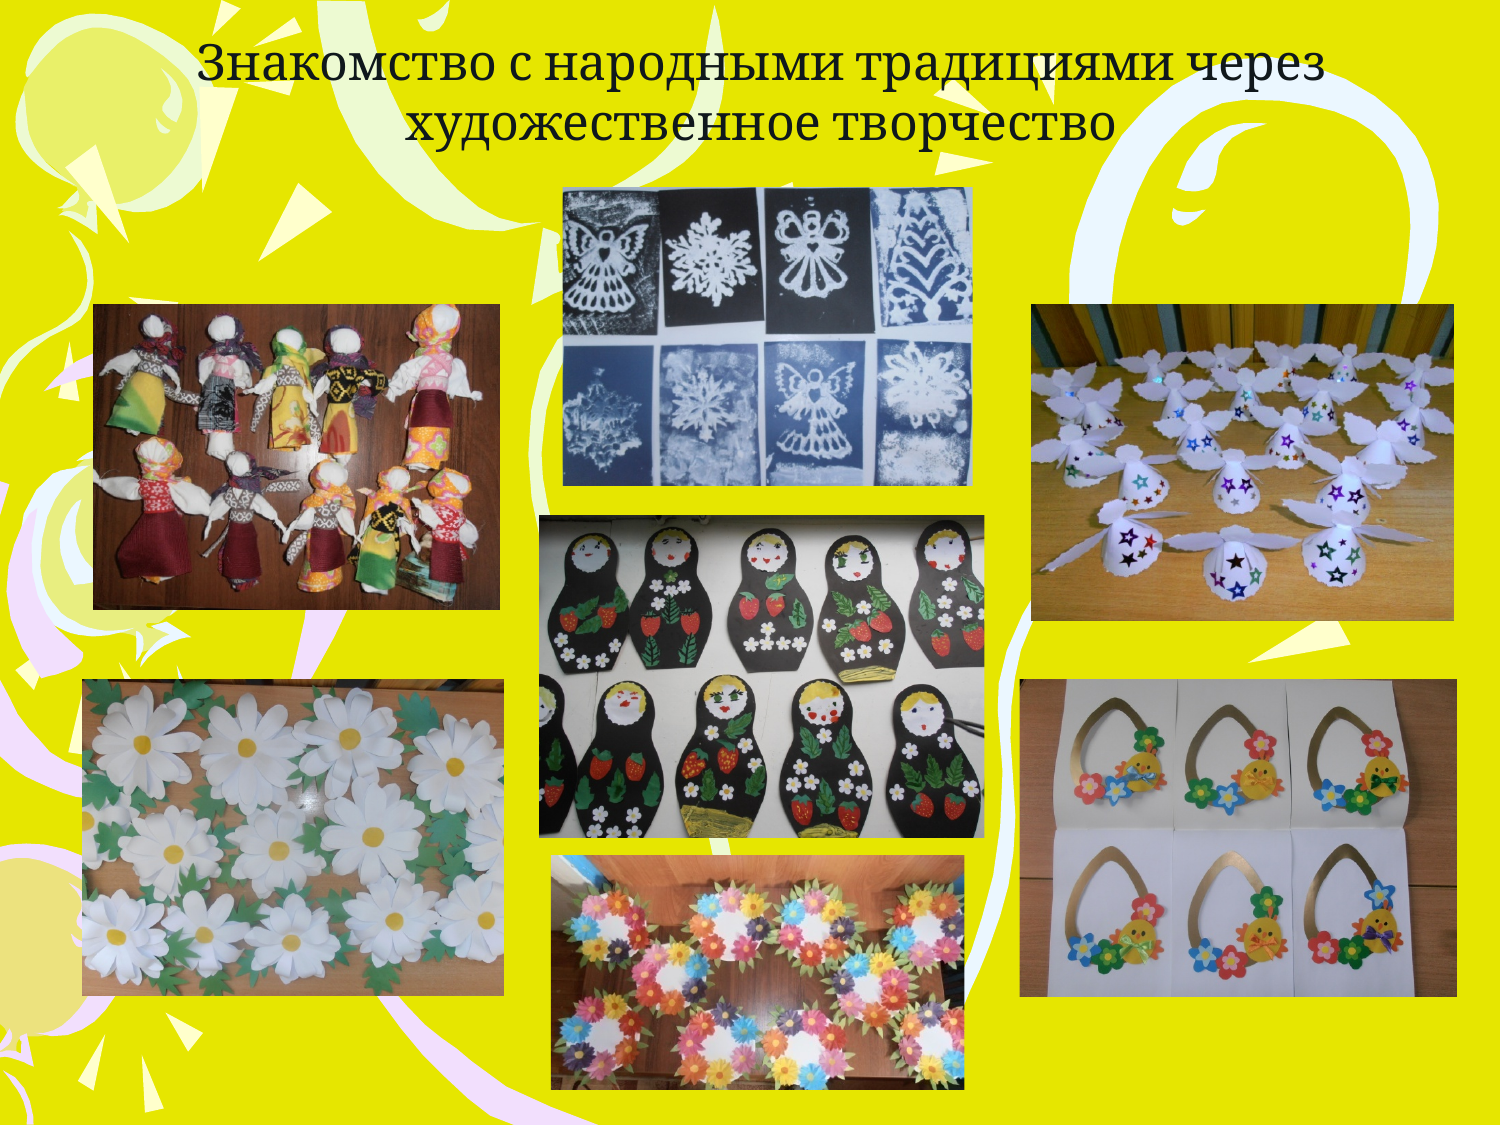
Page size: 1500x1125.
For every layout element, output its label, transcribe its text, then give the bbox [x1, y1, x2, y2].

picture [81, 679, 505, 997]
picture [1030, 304, 1454, 622]
picture [93, 304, 501, 610]
picture [1019, 679, 1458, 997]
picture [562, 187, 973, 486]
picture [538, 515, 985, 839]
picture [550, 855, 965, 1091]
text_box Знакомство с народными традициями через художественное творчество [70, 23, 1454, 159]
